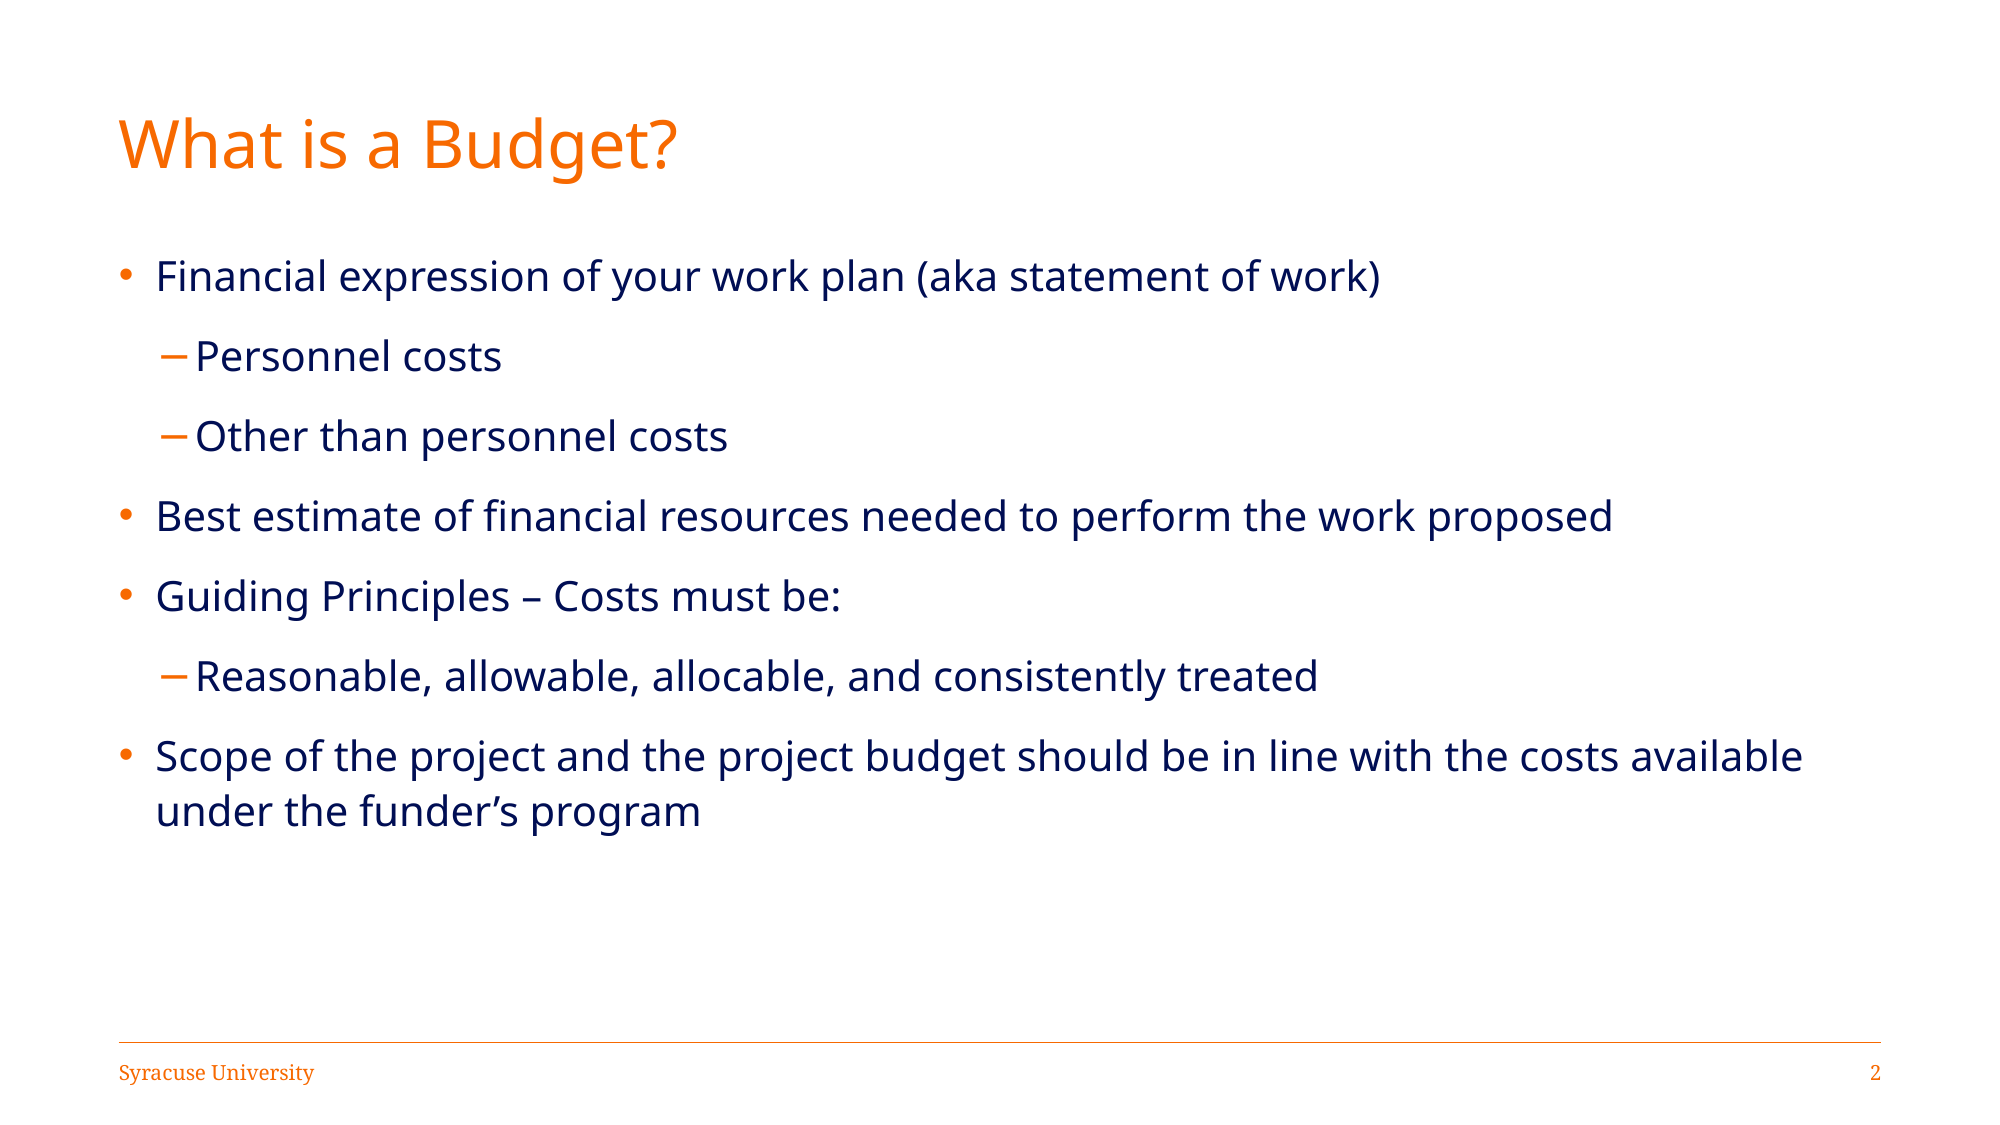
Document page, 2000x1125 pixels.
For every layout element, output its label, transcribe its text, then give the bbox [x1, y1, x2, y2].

title What is a Budget? [118, 110, 1882, 173]
list Financial expression of your work plan (aka statement of work) Personnel costs Other than personnel costs Best estimate of financial resources needed to perform the work proposed Guiding Principles – Costs must be: Reasonable, allowable, allocable, and consistently treated Scope of the project and the project budget should be in line with the costs available under the funder’s program [118, 244, 1882, 982]
